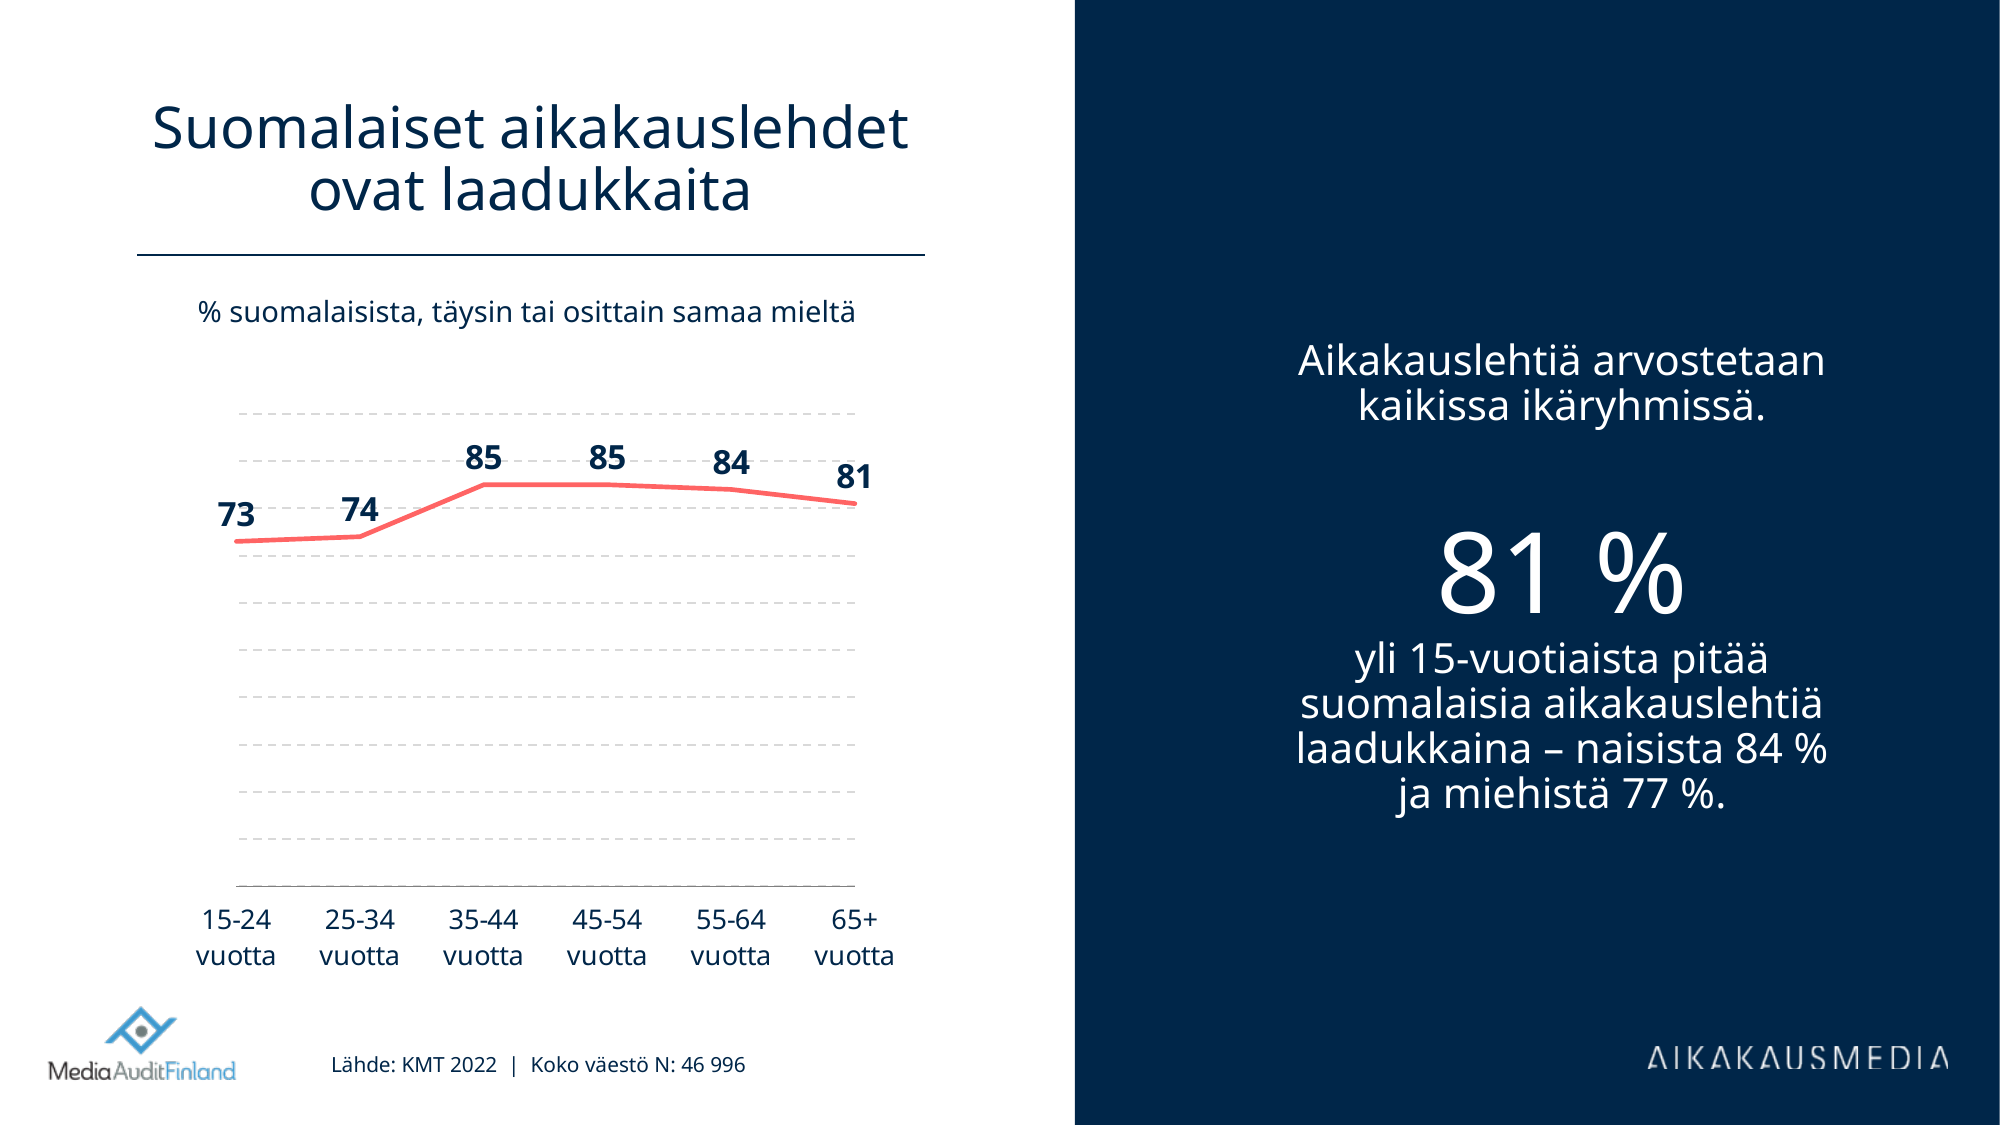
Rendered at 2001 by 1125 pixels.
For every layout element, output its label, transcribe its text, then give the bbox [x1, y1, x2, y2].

text_box % suomalaisista, täysin tai osittain samaa mieltä [137, 285, 925, 336]
picture [32, 995, 250, 1097]
title Suomalaiset aikakauslehdet ovat laadukkaita [137, 28, 925, 231]
text_box Aikakauslehtiä arvostetaan kaikissa ikäryhmissä. 81 % yli 15-vuotiaista pitää suomalaisia aikakauslehtiä laadukkaina – naisista 84 % ja miehistä 77 %. [1262, 236, 1863, 921]
text_box Lähde: KMT 2022 | Koko väestö N: 46 996 [310, 1044, 766, 1085]
chart [137, 344, 925, 990]
